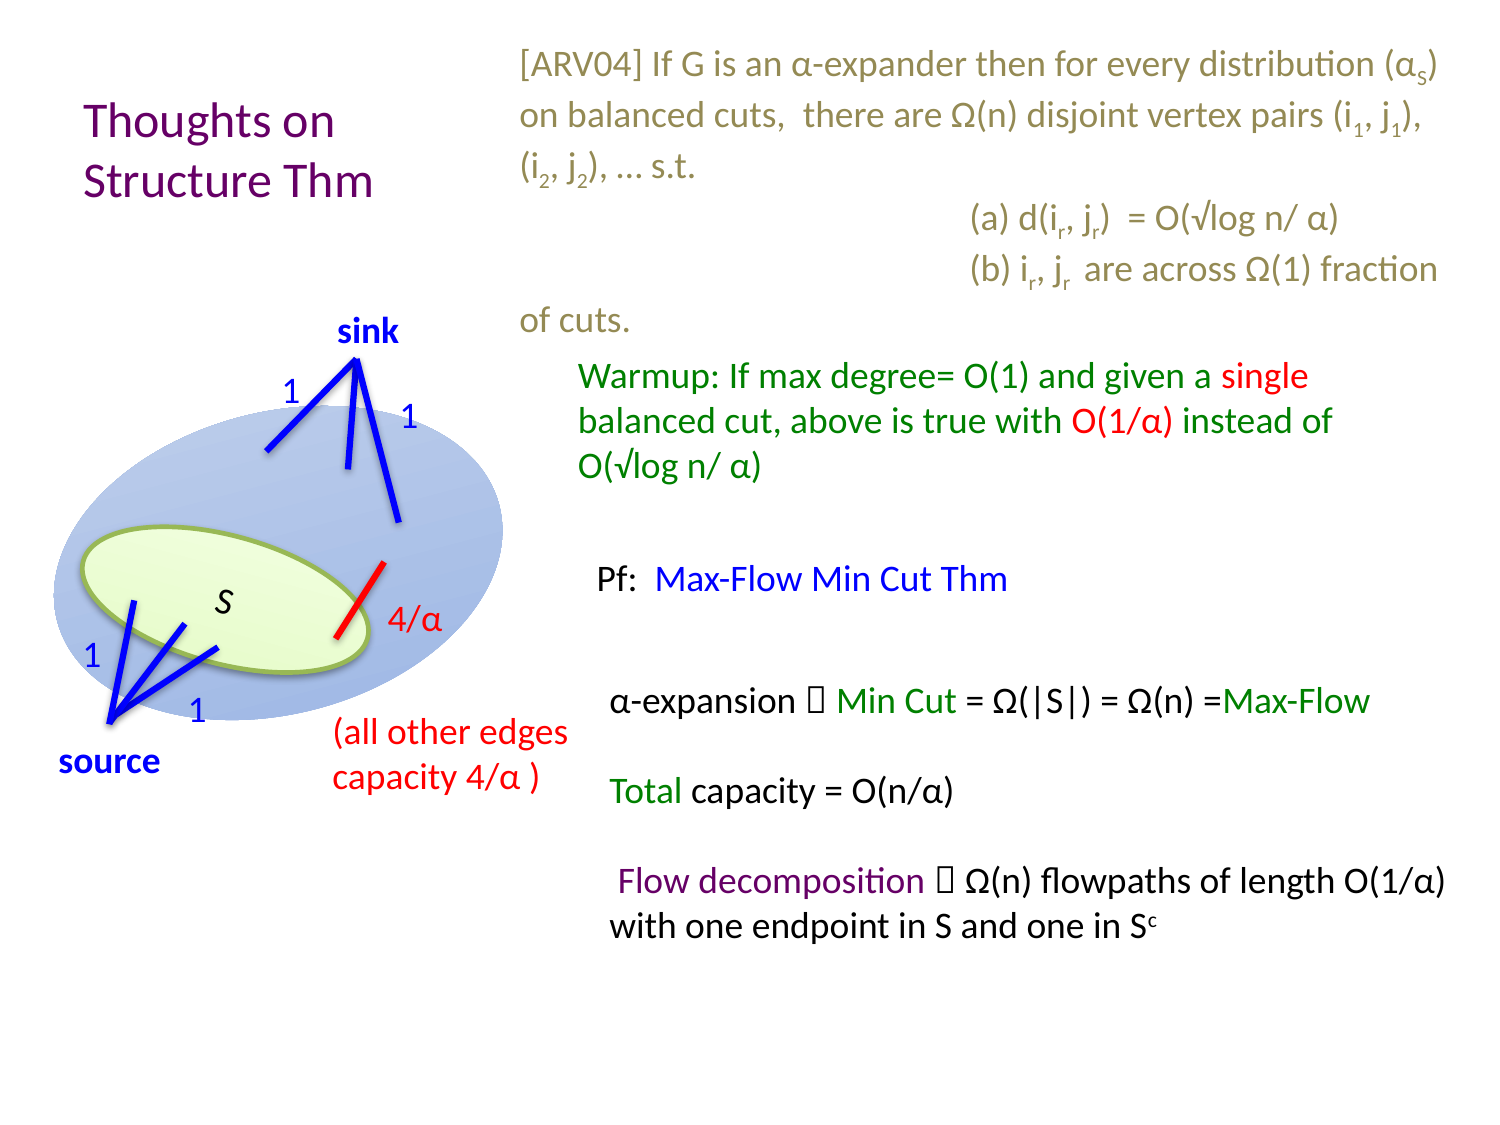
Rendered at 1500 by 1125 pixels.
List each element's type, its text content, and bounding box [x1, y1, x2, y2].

text_box Thoughts on Structure Thm [68, 79, 390, 215]
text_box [335, 561, 385, 640]
text_box (all other edges capacity 4/α ) [317, 700, 593, 805]
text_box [49, 411, 507, 715]
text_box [265, 298, 434, 523]
text_box [ARV04] If G is an α-expander then for every distribution (αS) on balanced cuts, there are Ω(n) disjoint vertex pairs (i1, j1), (i2, j2), … s.t. (a) d(ir, jr) = O(√log n/ α) (b) ir, jr are across Ω(1) fraction of cuts. [504, 31, 1485, 393]
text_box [66, 600, 223, 739]
text_box Warmup: If max degree= O(1) and given a single balanced cut, above is true with O(1/α) instead of O(√log n/ α) [563, 343, 1400, 494]
text_box α-expansion  Min Cut = Ω(|S|) = Ω(n) =Max-Flow Total capacity = O(n/α) Flow decomposition  Ω(n) flowpaths of length O(1/α) with one endpoint in S and one in Sc [594, 668, 1500, 954]
text_box source [43, 728, 177, 789]
text_box Pf: Max-Flow Min Cut Thm [581, 546, 1024, 697]
